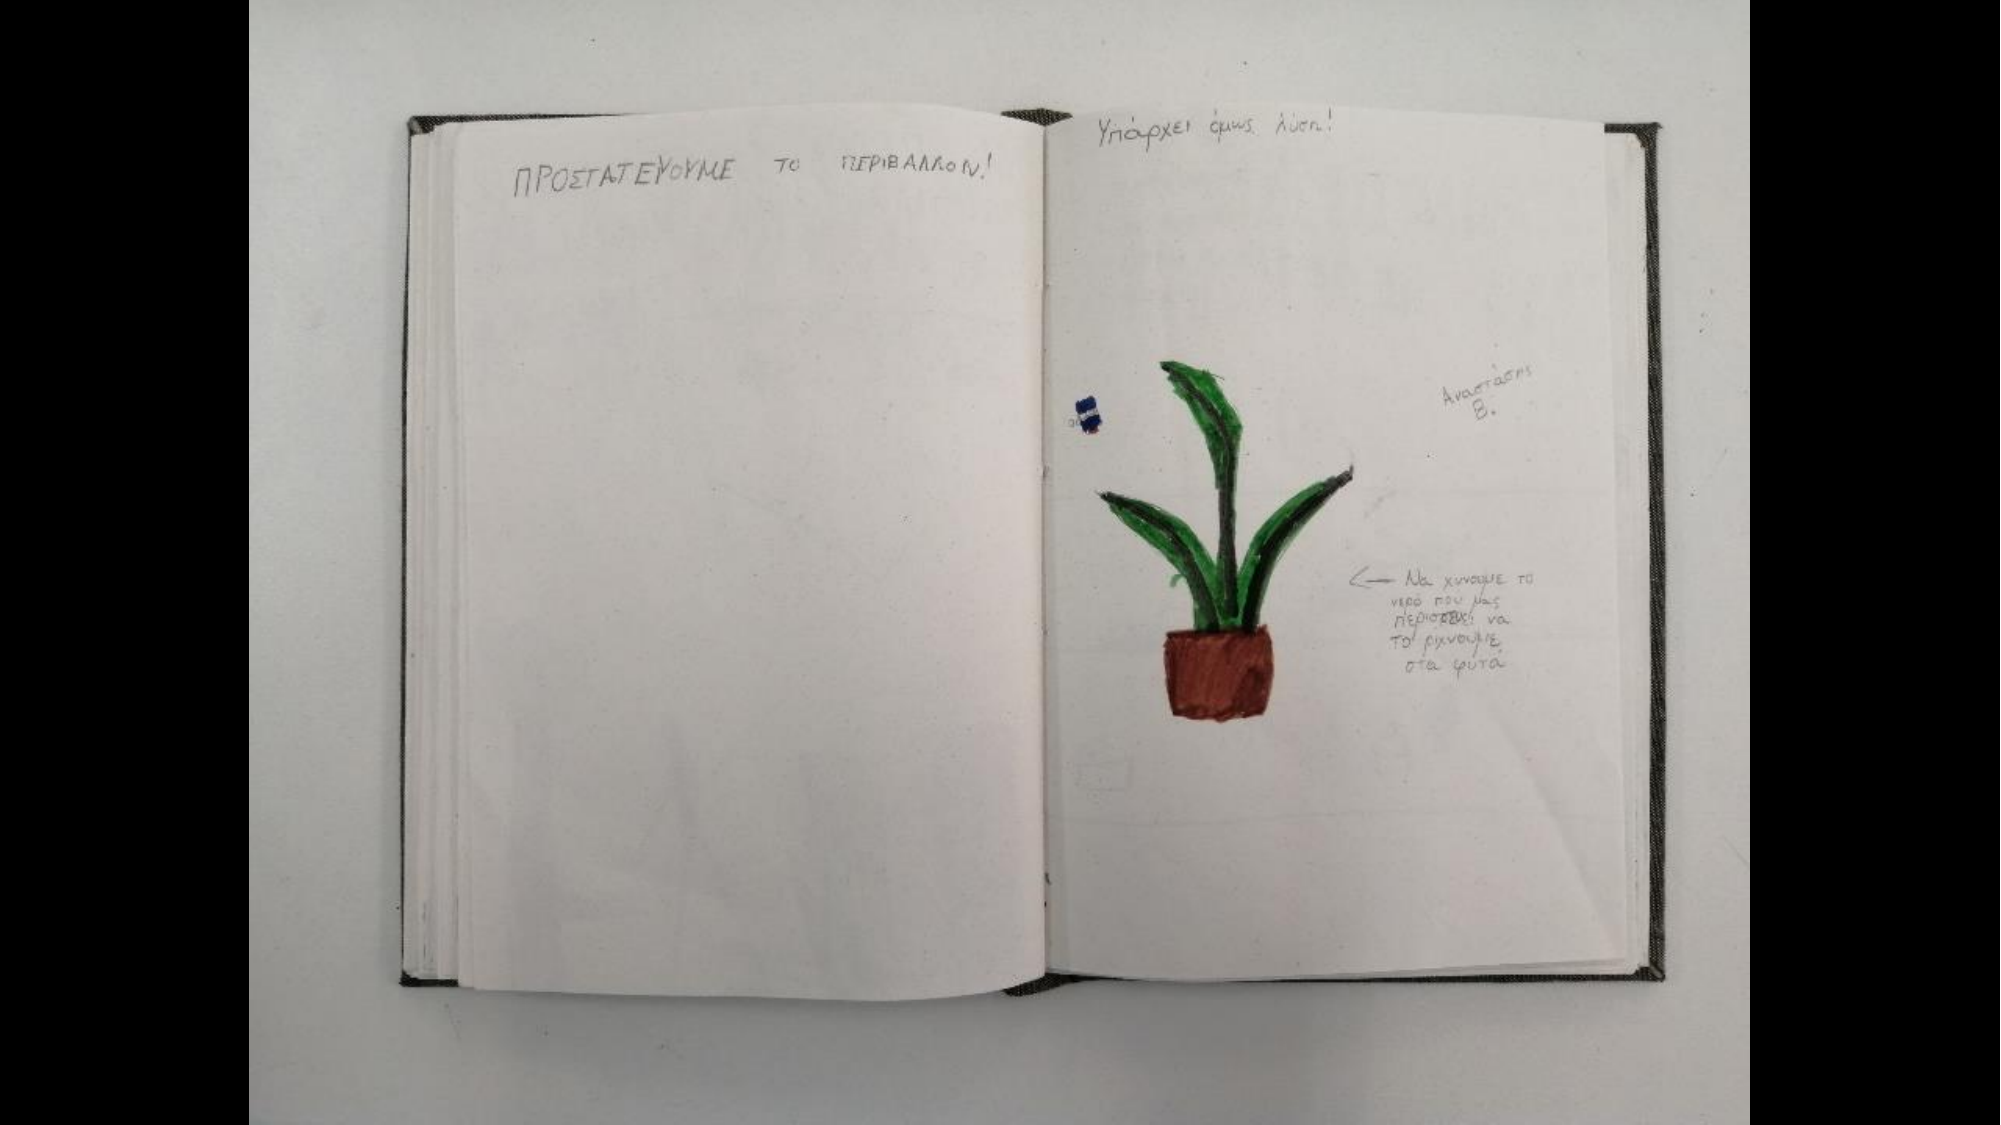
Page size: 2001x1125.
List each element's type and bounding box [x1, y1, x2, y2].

picture [249, 0, 1750, 1125]
